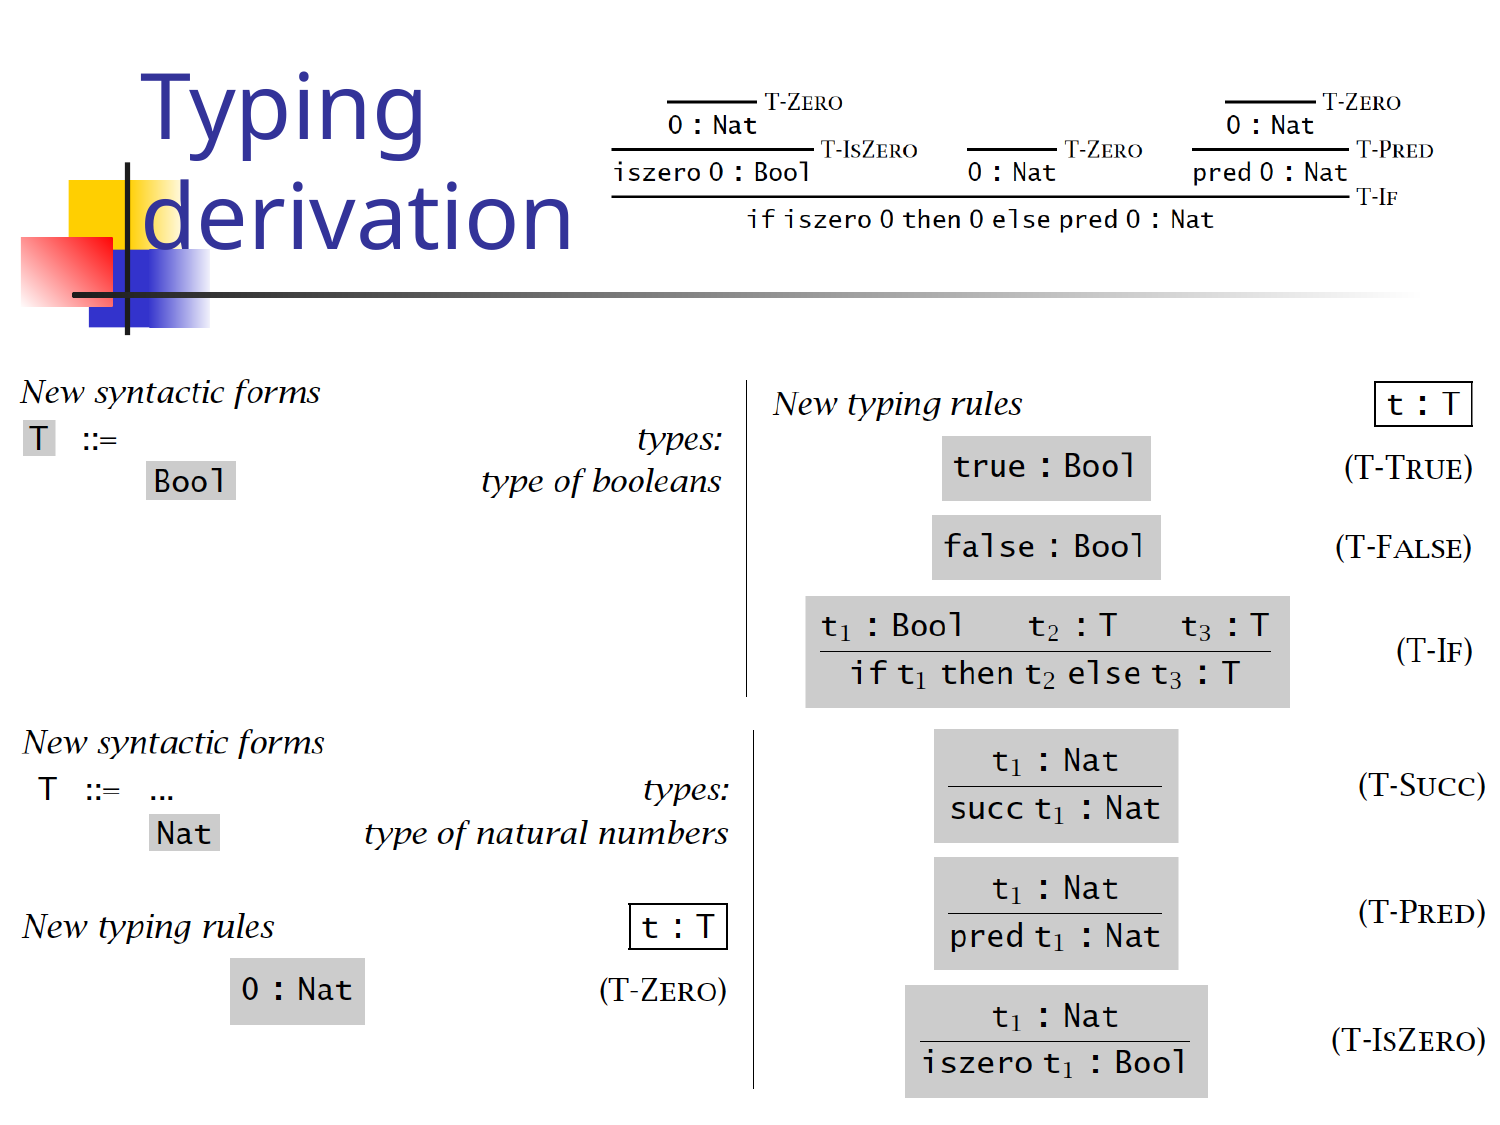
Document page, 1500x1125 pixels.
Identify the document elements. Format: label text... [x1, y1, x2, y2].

picture [0, 362, 1500, 1110]
picture [574, 66, 1499, 250]
title Typing derivation [125, 35, 1468, 275]
